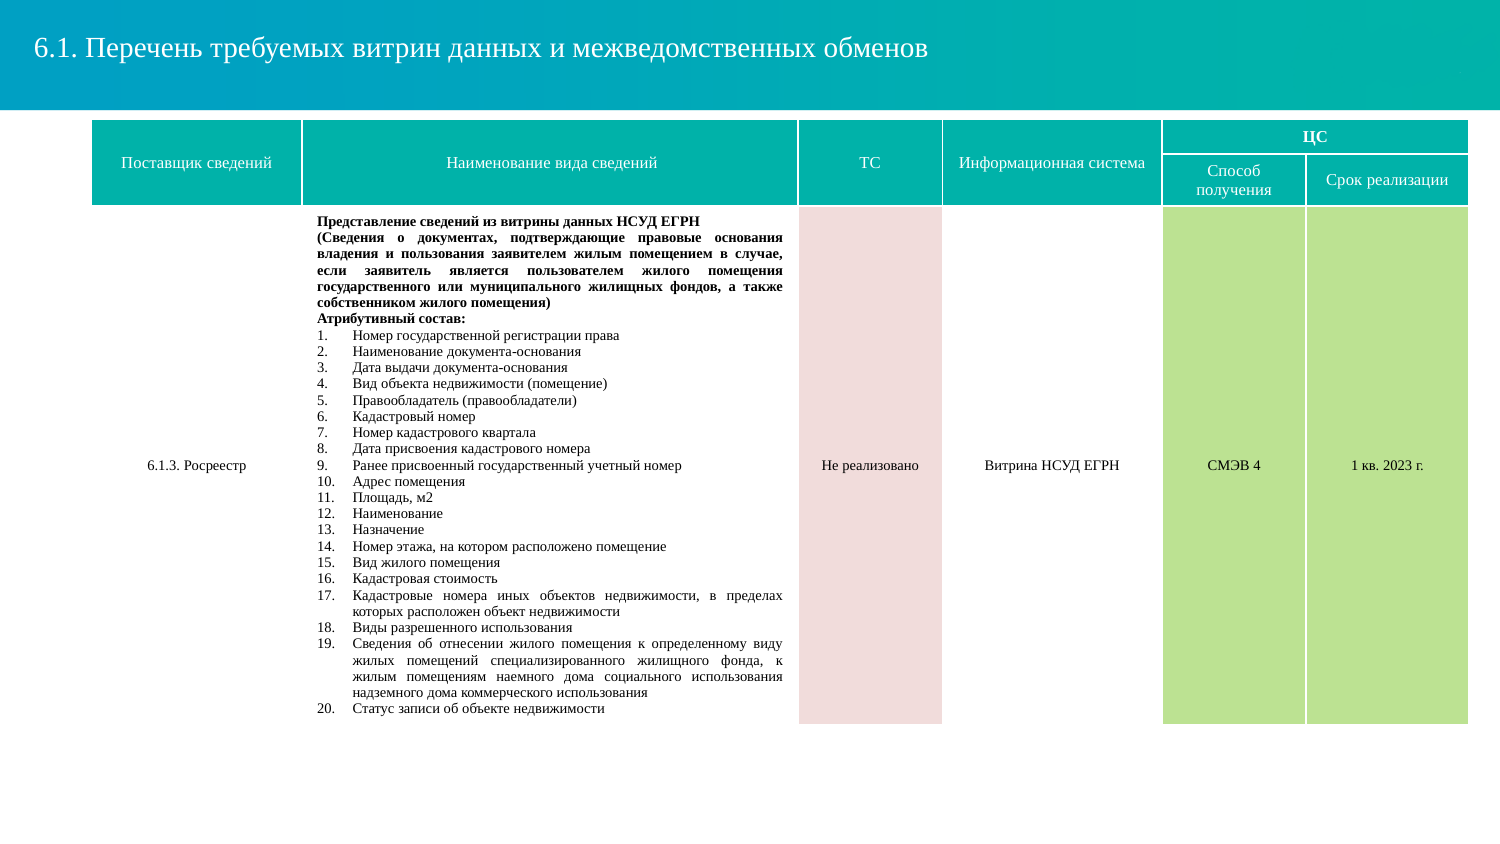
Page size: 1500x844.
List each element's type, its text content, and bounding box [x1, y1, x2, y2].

table_cell Не реализовано [799, 207, 942, 724]
table_cell Представление сведений из витрины данных НСУД ЕГРН (Сведения о документах, подтверждающие правовые основания владения и пользования заявителем жилым помещением в случае, если заявитель является пользователем жилого помещения государственного или муниципального жилищных фондов, а также собственником жилого помещения) Атрибутивный состав: Номер государственной регистрации права Наименование документа-основания Дата выдачи документа-основания Вид объекта недвижимости (помещение) Правообладатель (правообладатели) Кадастровый номер Номер кадастрового квартала Дата присвоения кадастрового номера Ранее присвоенный государственный учетный номер Адрес помещения Площадь, м2 Наименование Назначение Номер этажа, на котором расположено помещение Вид жилого помещения Кадастровая стоимость Кадастровые номера иных объектов недвижимости, в пределах которых расположен объект недвижимости Виды разрешенного использования Сведения об отнесении жилого помещения к определенному виду жилых помещений специализированного жилищного фонда, к жилым помещениям наемного дома социального использования надземного дома коммерческого использования Статус записи об объекте недвижимости [303, 207, 797, 724]
table_header ЦС [1163, 120, 1468, 153]
table_cell Срок реализации [1307, 155, 1468, 205]
table_cell 1 кв. 2023 г. [1307, 207, 1468, 724]
picture [0, 0, 1500, 844]
table_header ТС [799, 120, 942, 205]
table_cell СМЭВ 4 [1163, 207, 1305, 724]
title 6.1. Перечень требуемых витрин данных и межведомственных обменов [33, 32, 1122, 123]
table_header Информационная система [943, 120, 1161, 205]
table_cell Способ получения [1163, 155, 1305, 205]
table_cell Витрина НСУД ЕГРН [943, 207, 1161, 724]
table_header Наименование вида сведений [303, 120, 797, 205]
table_cell 6.1.3. Росреестр [93, 207, 301, 724]
table_header Поставщик сведений [92, 120, 301, 205]
